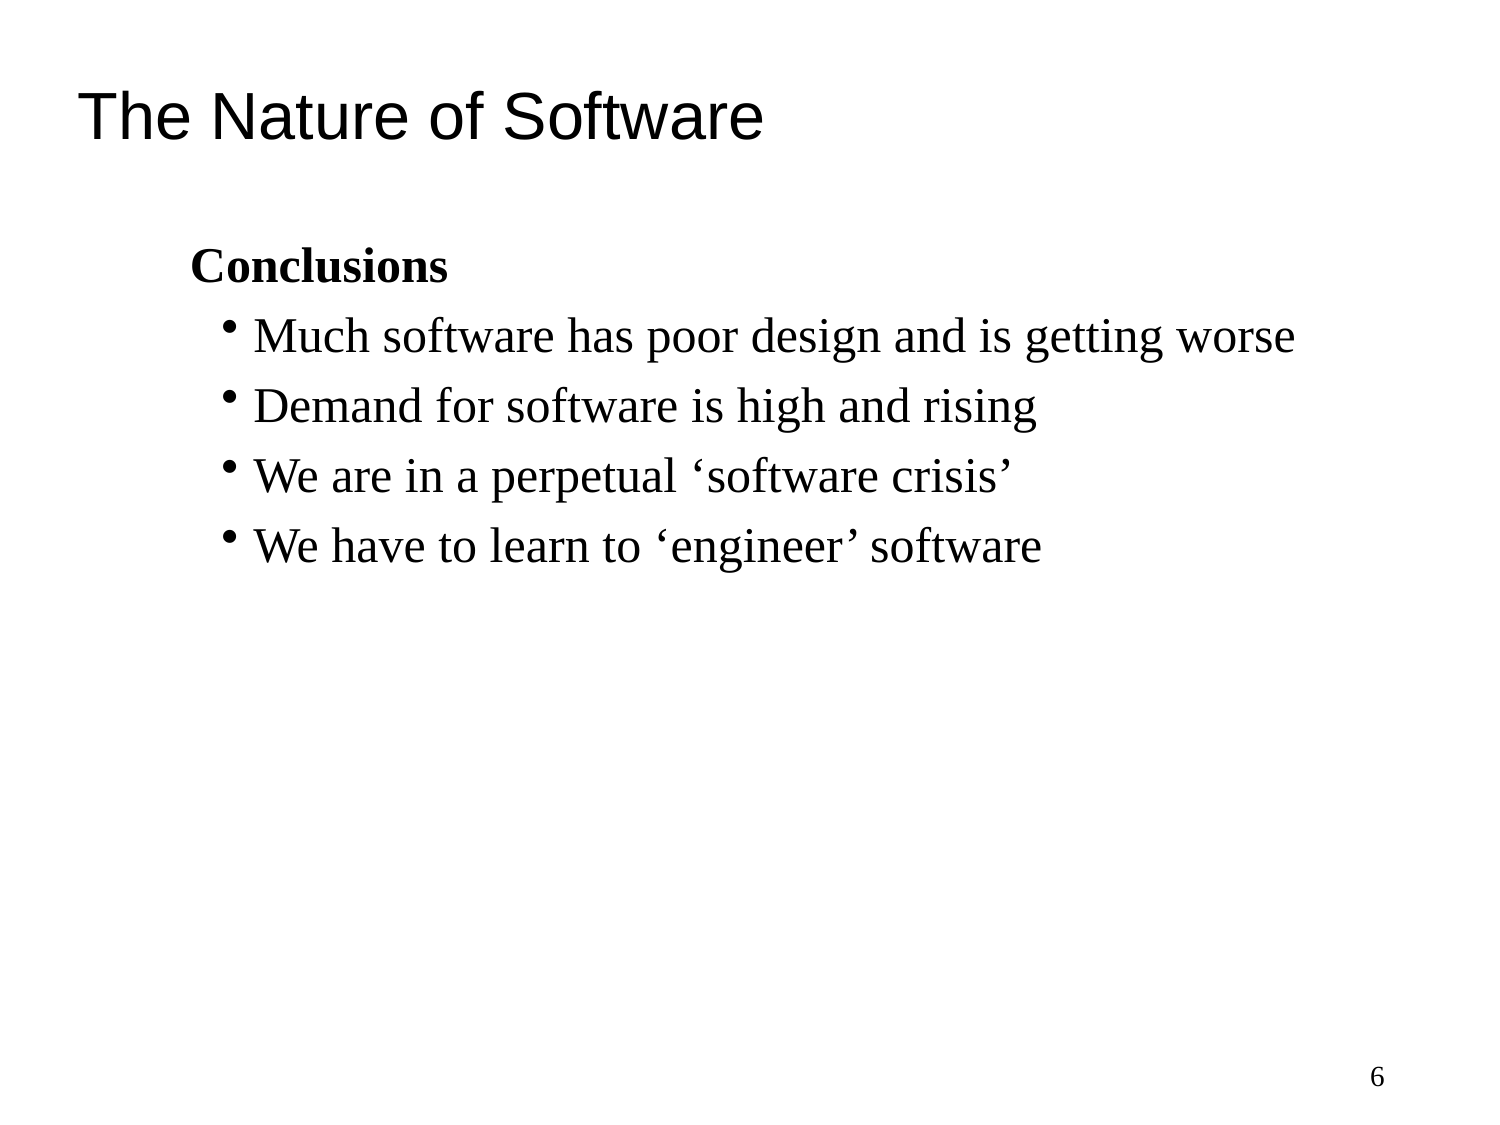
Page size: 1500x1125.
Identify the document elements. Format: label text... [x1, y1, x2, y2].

slide_number 6 [1324, 1049, 1401, 1125]
list Conclusions Much software has poor design and is getting worse Demand for software is high and rising We are in a perpetual ‘software crisis’ We have to learn to ‘engineer’ software [174, 224, 1413, 1013]
title The Nature of Software [62, 37, 1413, 188]
